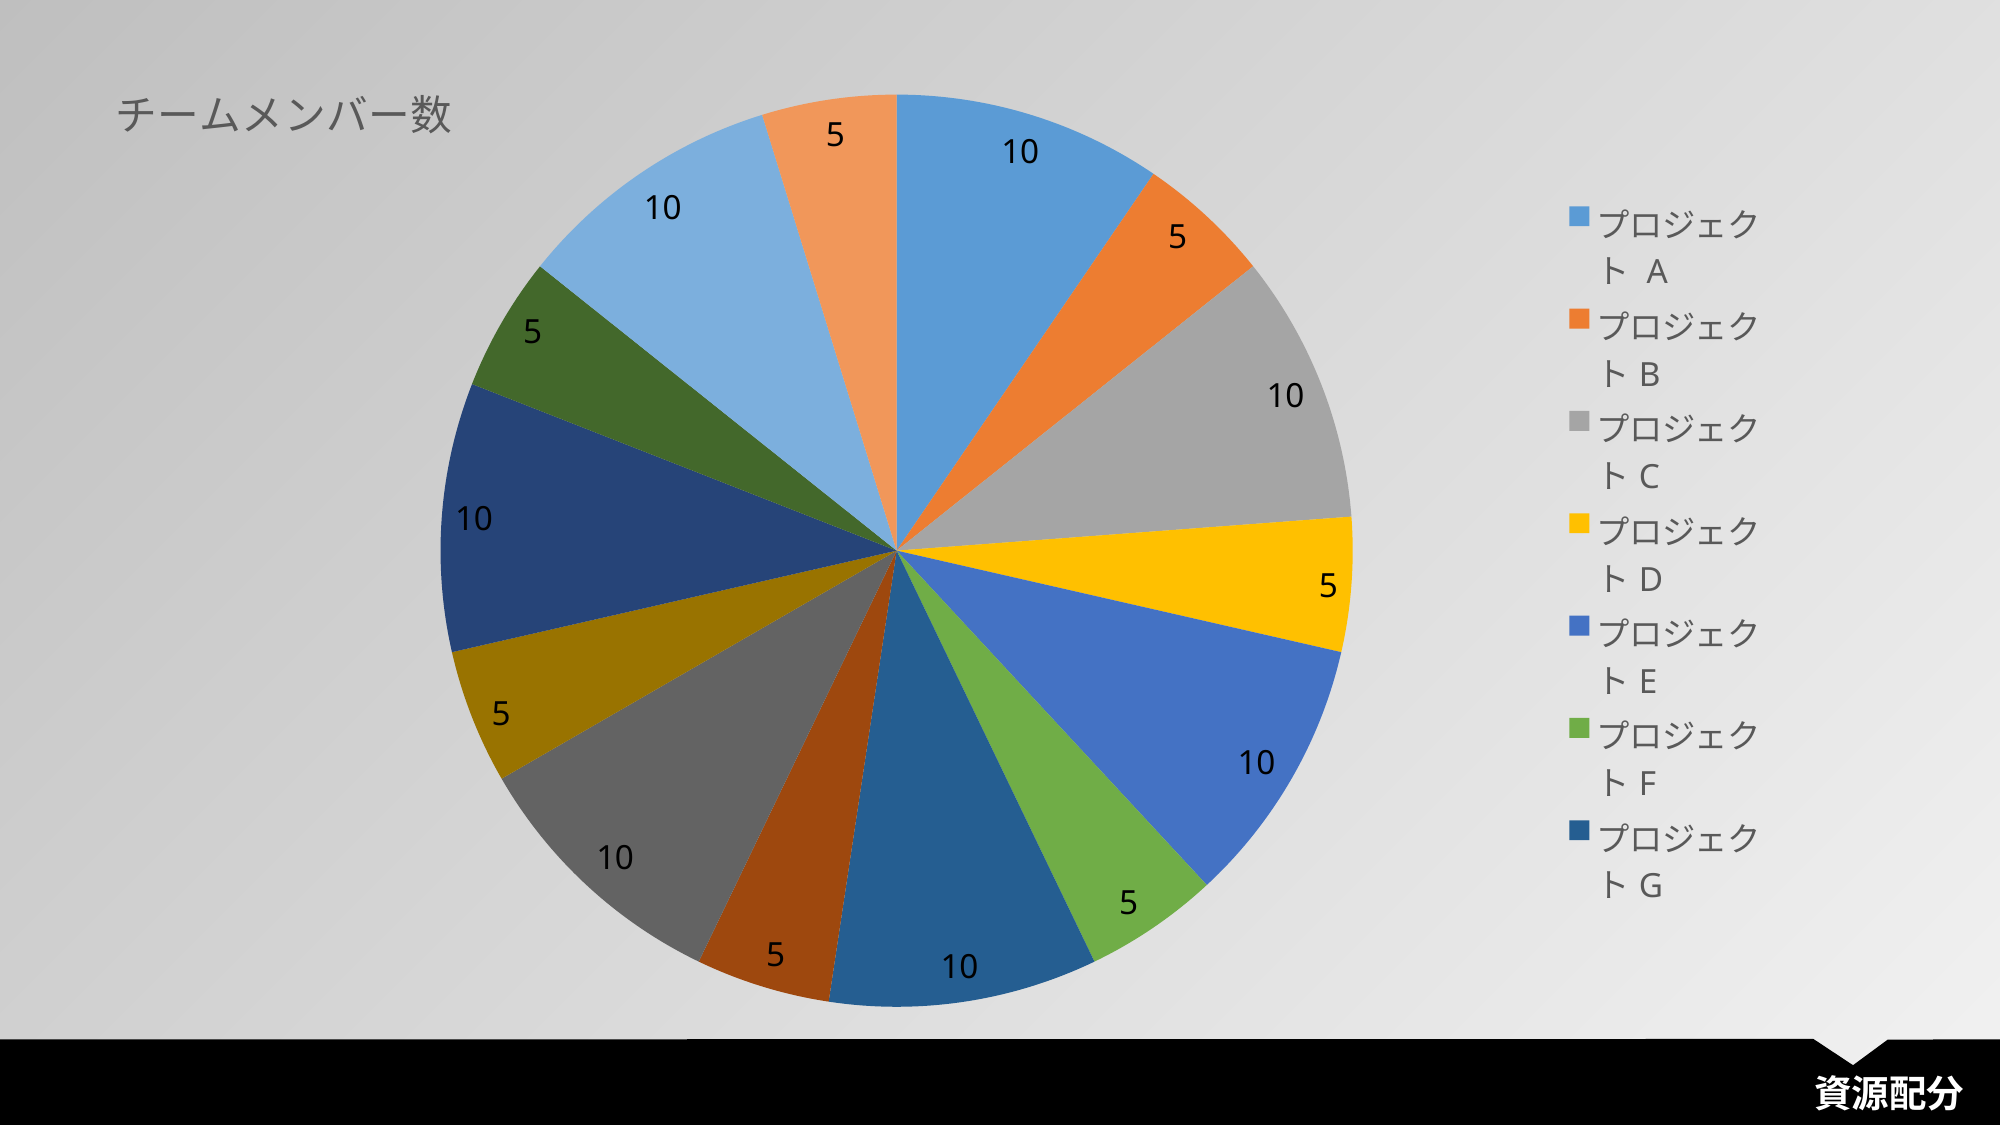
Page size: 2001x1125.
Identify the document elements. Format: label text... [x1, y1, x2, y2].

chart [107, 34, 1906, 1007]
text_box 資源配分 [620, 1062, 1980, 1123]
text_box [0, 1037, 2000, 1125]
